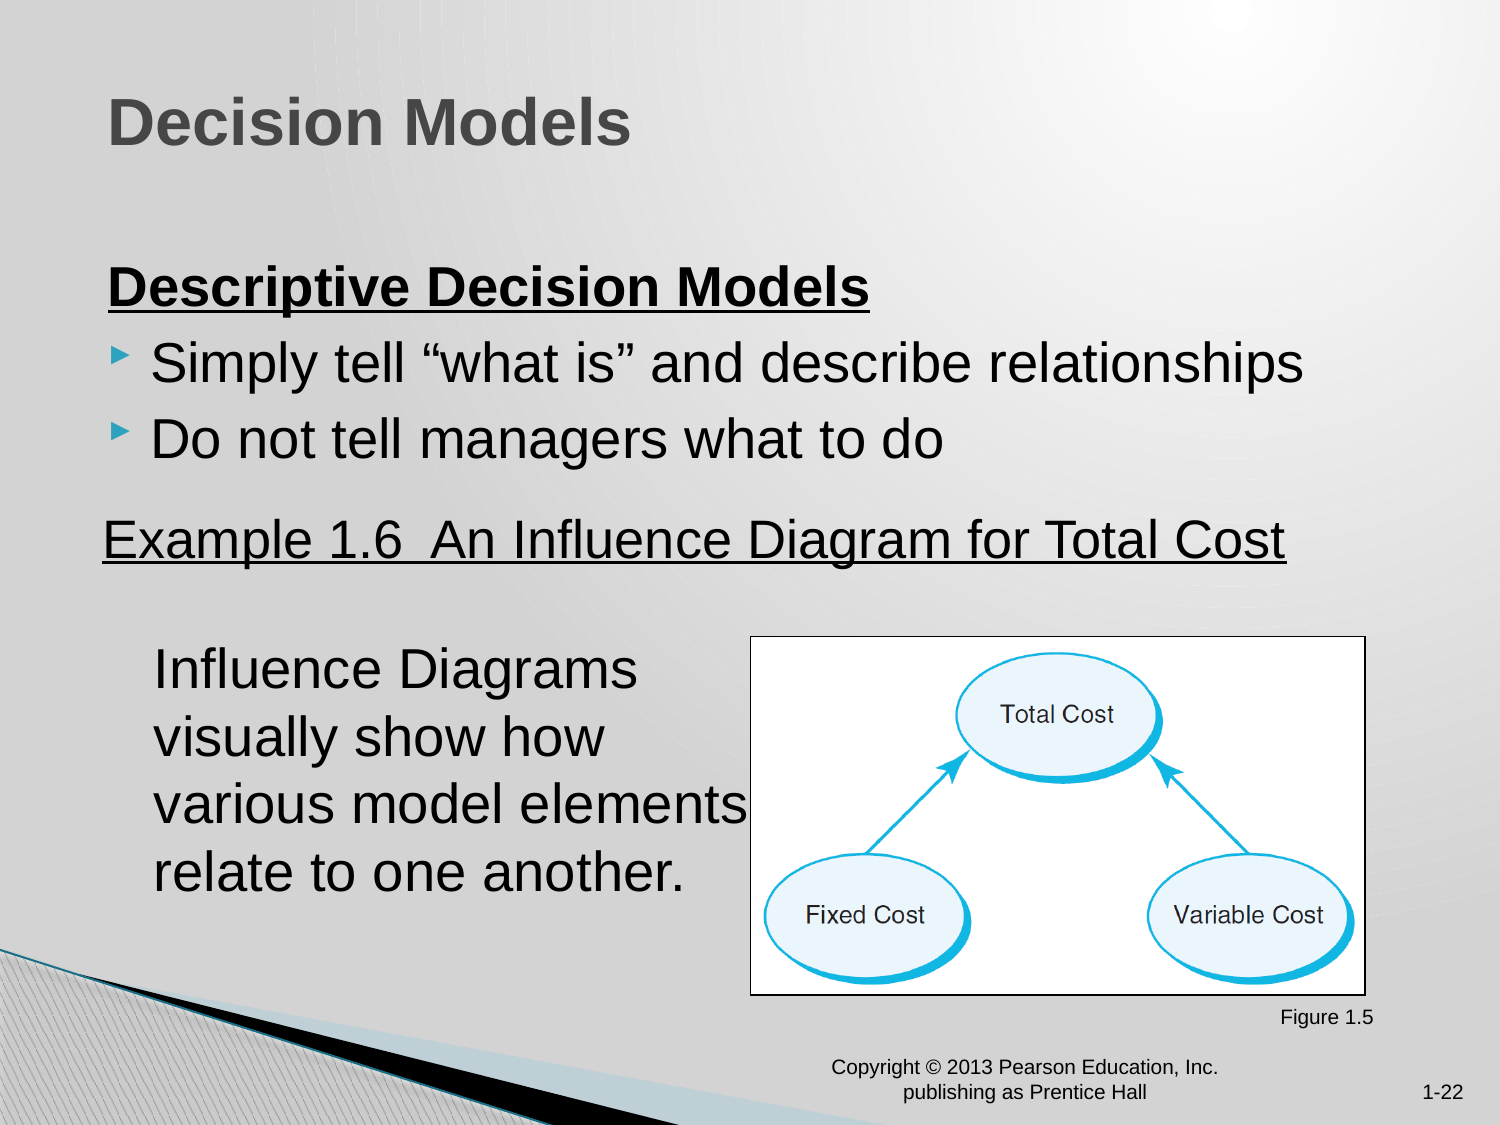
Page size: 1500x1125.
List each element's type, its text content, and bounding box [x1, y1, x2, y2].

title Decision Models [92, 24, 1443, 213]
text_box Influence Diagrams visually show how various model elements relate to one another. [121, 624, 788, 1007]
picture [750, 637, 1365, 995]
list Descriptive Decision Models Simply tell “what is” and describe relationships Do not tell managers what to do [74, 242, 1426, 501]
slide_number 1-22 [1362, 1051, 1479, 1112]
footer Copyright © 2013 Pearson Education, Inc. publishing as Prentice Hall [812, 1051, 1238, 1112]
text_box Example 1.6 An Influence Diagram for Total Cost [87, 496, 1330, 622]
text_box Figure 1.5 [1265, 996, 1389, 1037]
